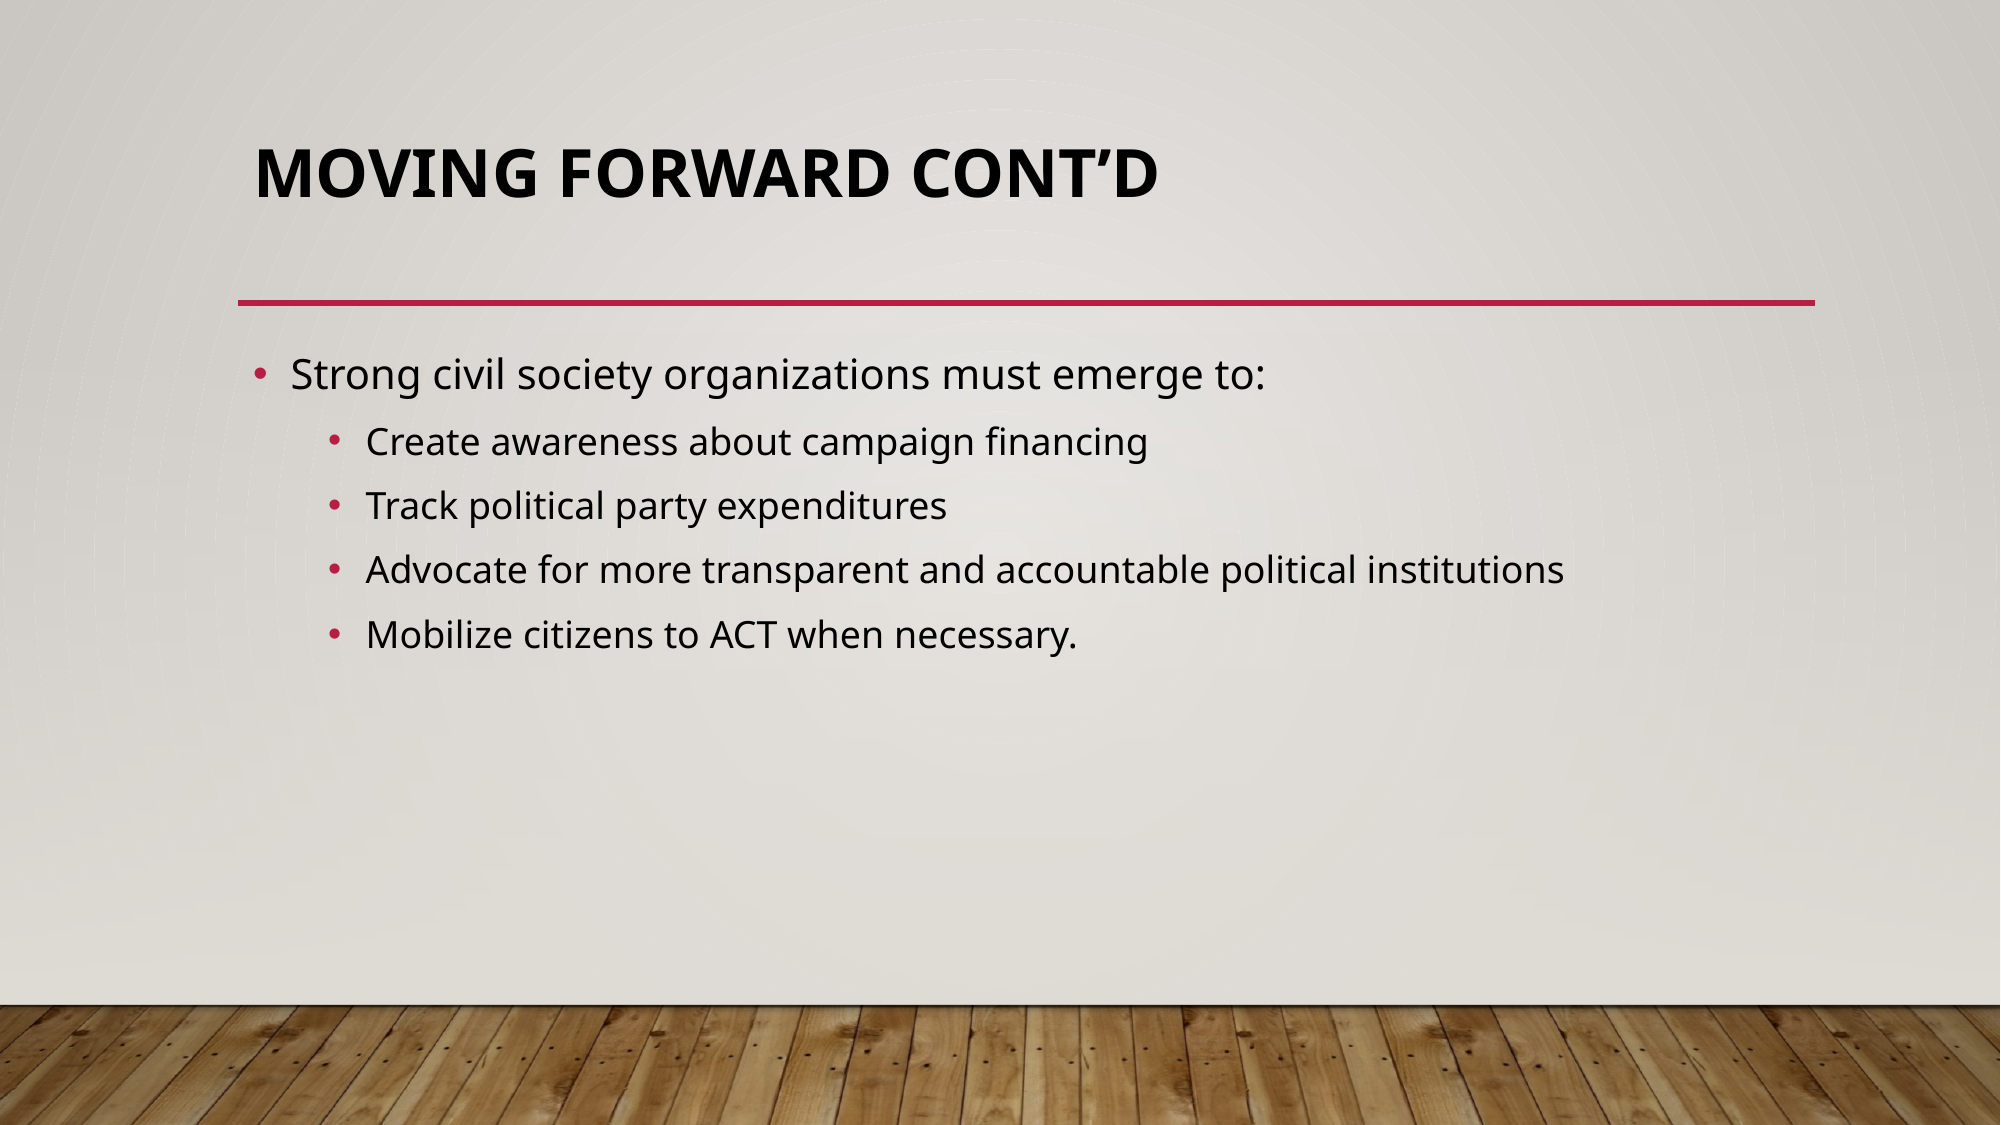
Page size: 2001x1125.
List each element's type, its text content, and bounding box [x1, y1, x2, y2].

picture [0, 1005, 2000, 1125]
title Moving Forward Cont’d [238, 131, 1814, 305]
list Strong civil society organizations must emerge to: Create awareness about campaign financing Track political party expenditures Advocate for more transparent and accountable political institutions Mobilize citizens to ACT when necessary. [238, 330, 1814, 897]
